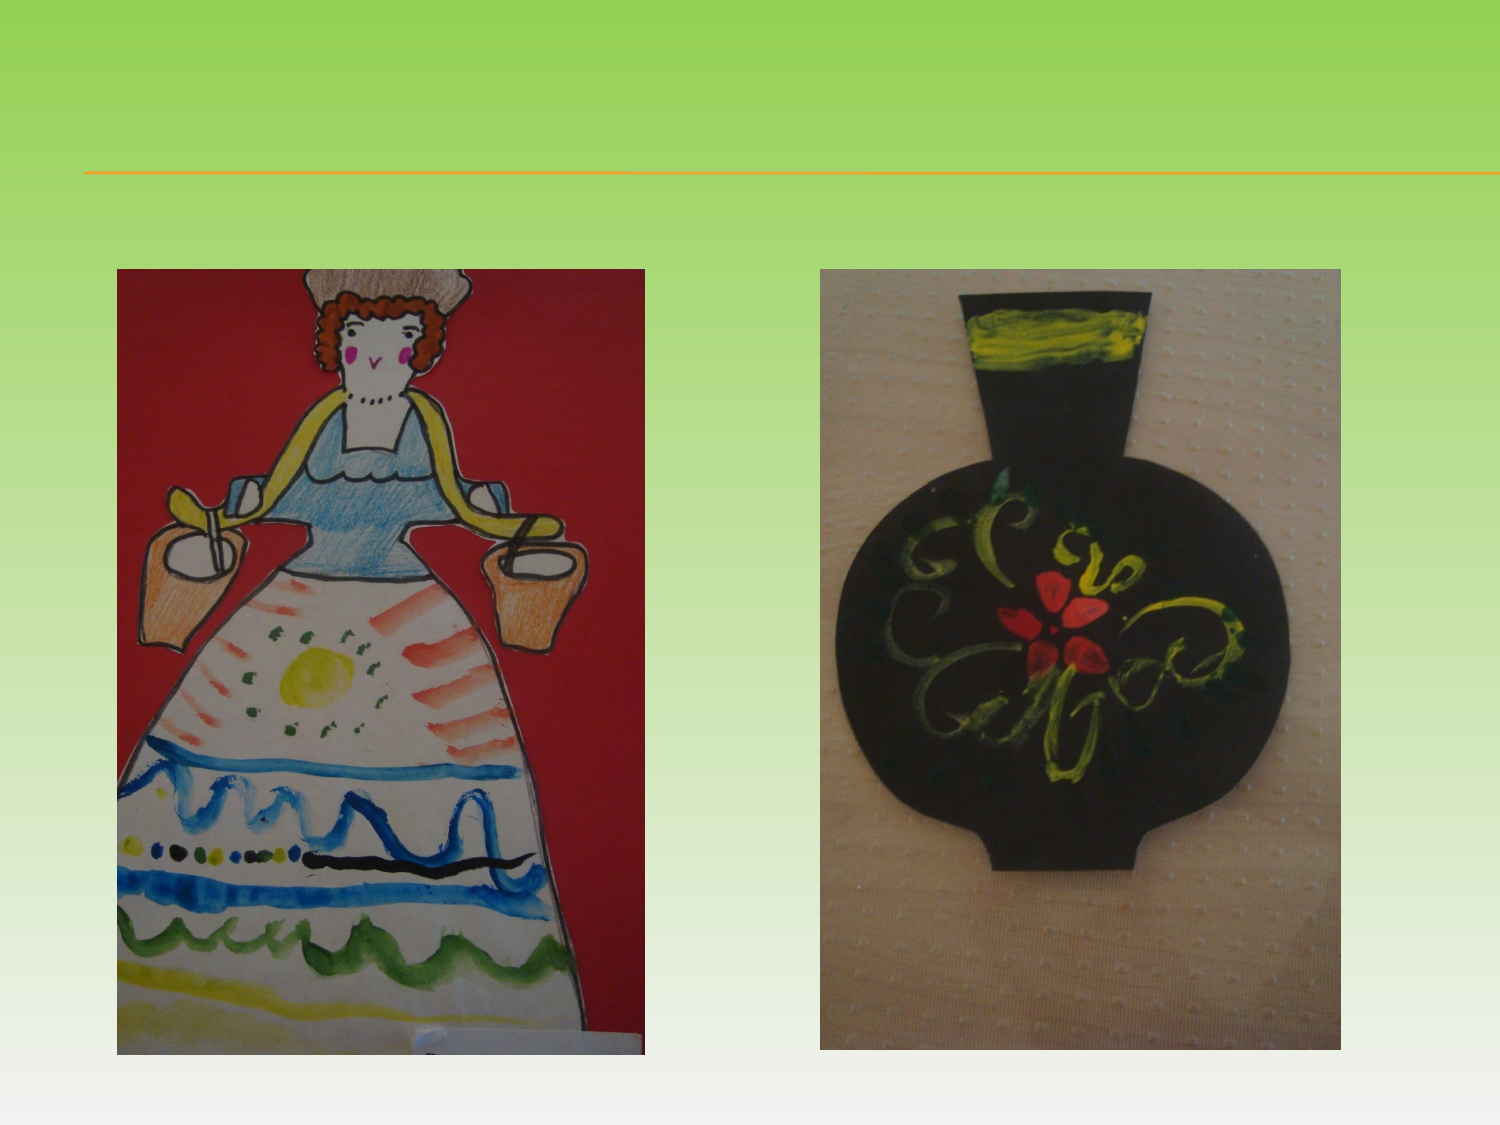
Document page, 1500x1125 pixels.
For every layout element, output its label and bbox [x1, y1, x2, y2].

list [116, 269, 645, 1055]
picture [820, 269, 1341, 1051]
